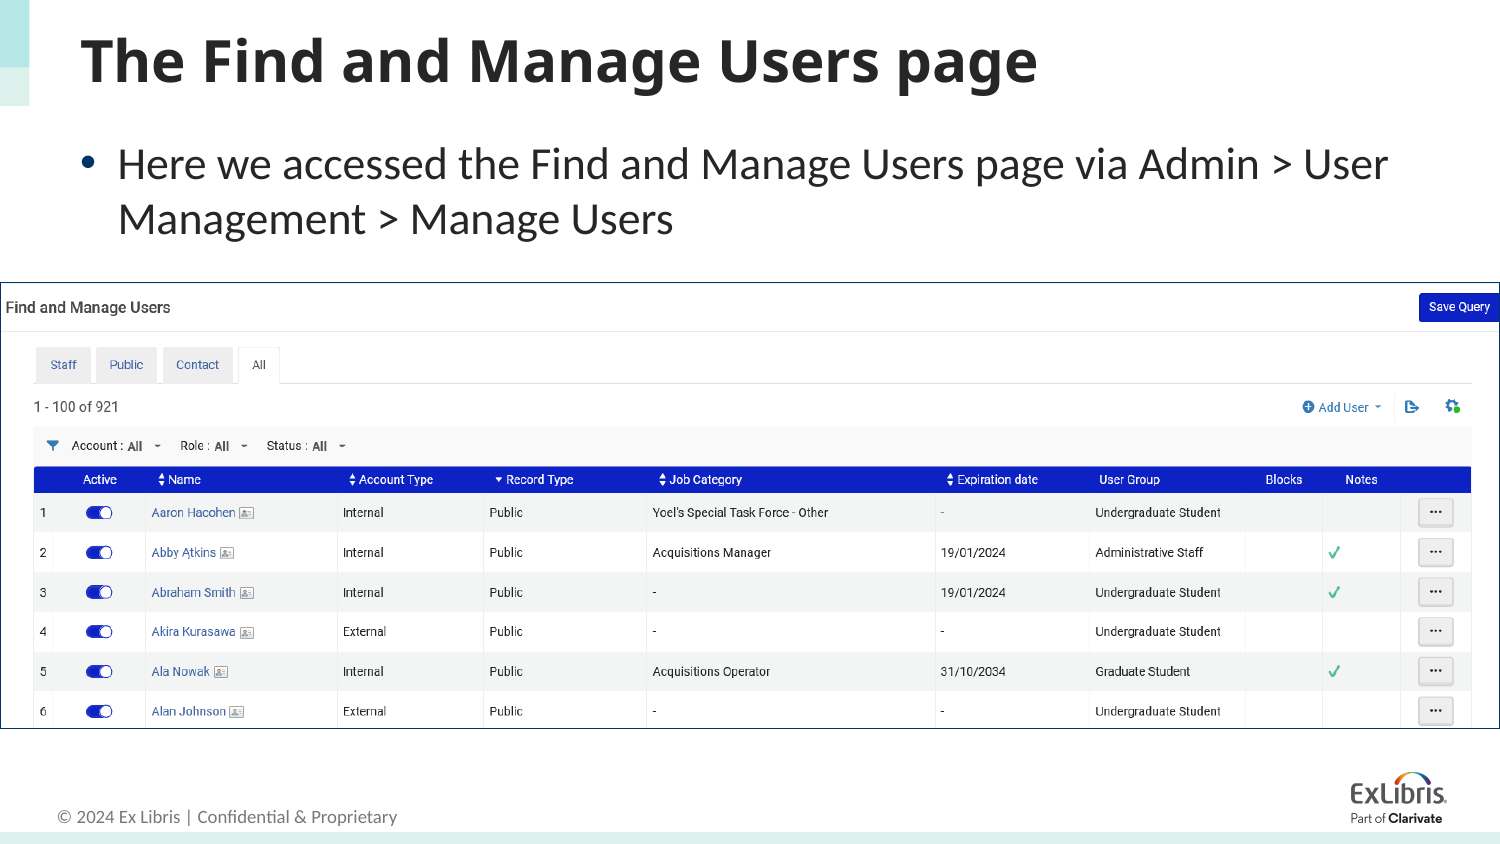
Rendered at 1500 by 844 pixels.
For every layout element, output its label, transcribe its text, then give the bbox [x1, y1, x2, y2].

list Here we accessed the Find and Manage Users page via Admin > User Management > Manage Users [64, 126, 1447, 257]
title The Find and Manage Users page [64, 11, 1447, 107]
picture [0, 282, 1500, 730]
picture [1351, 772, 1447, 823]
